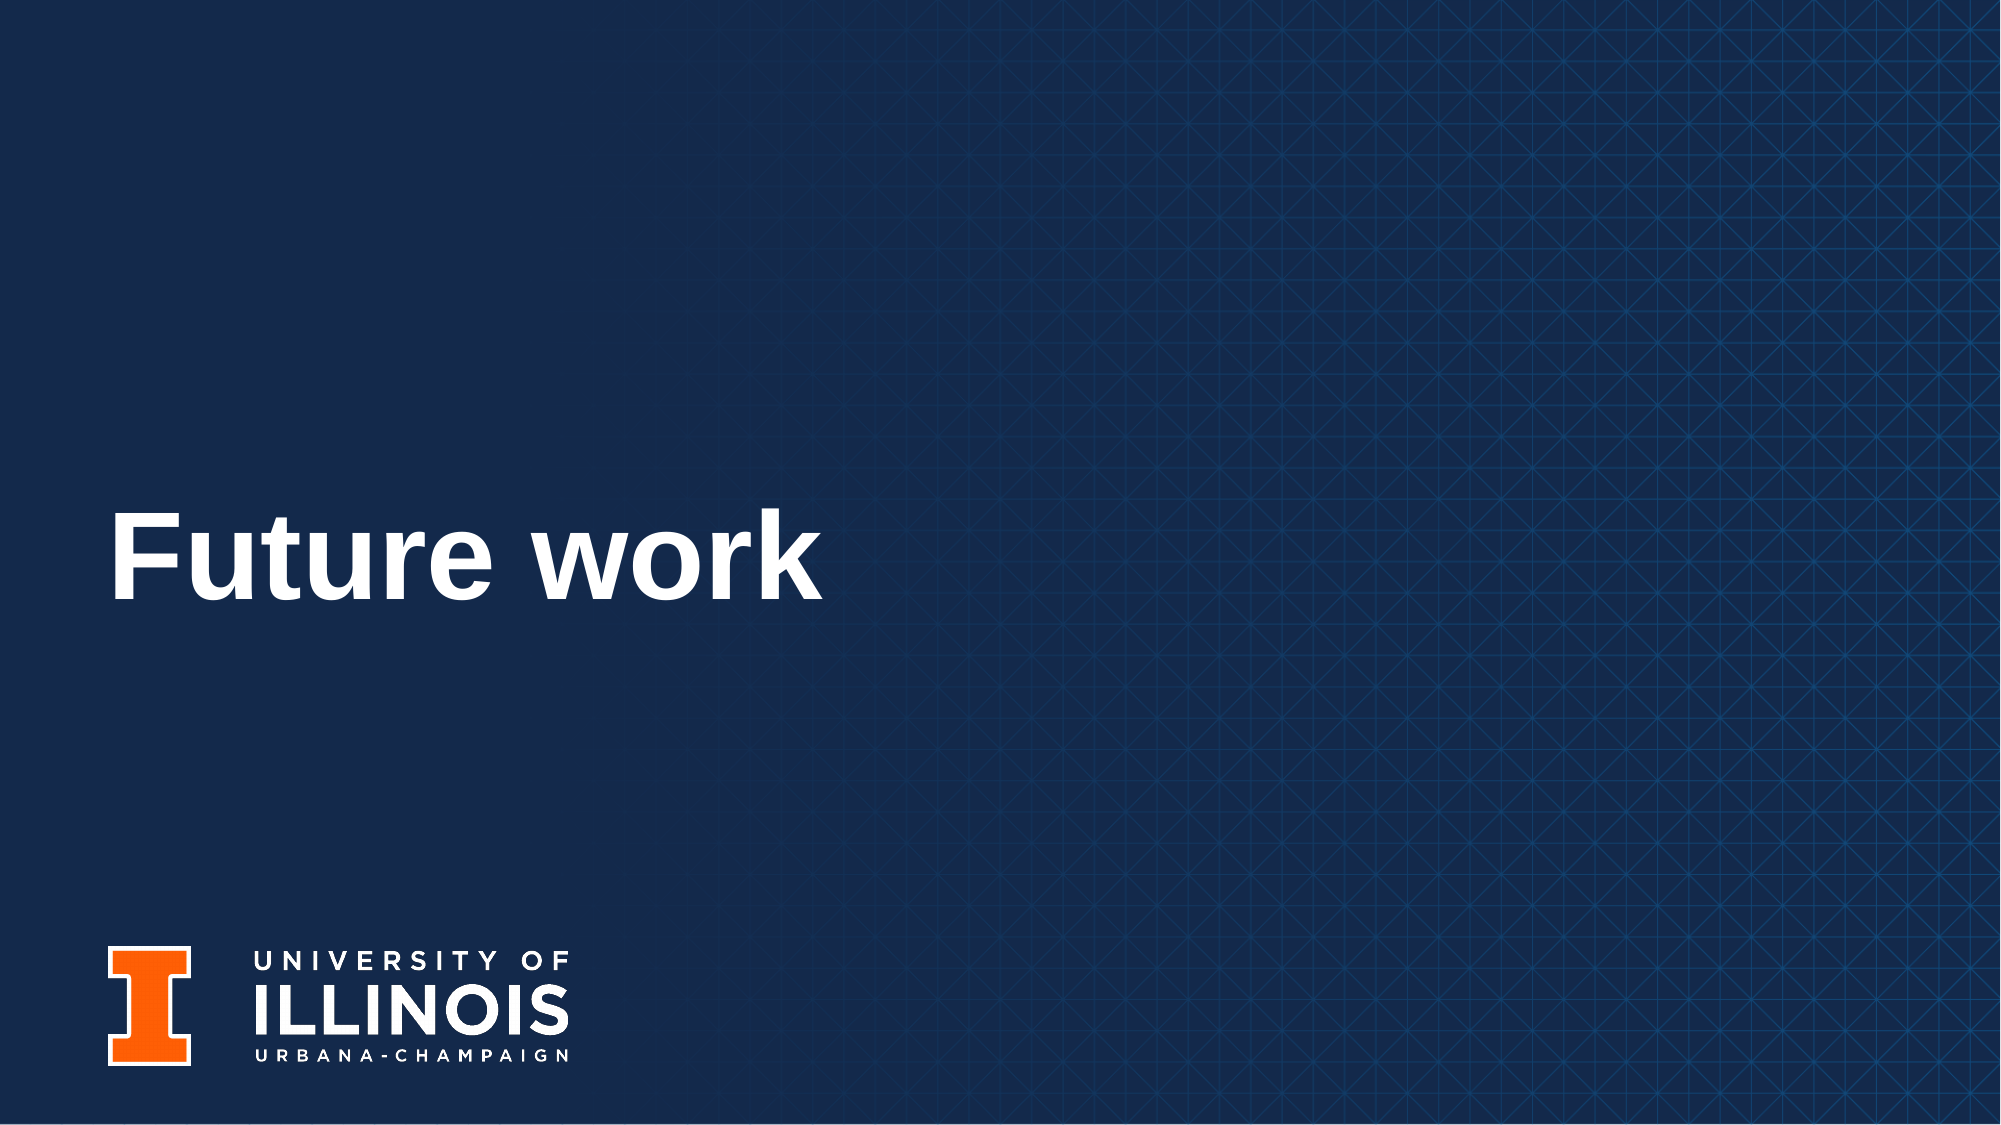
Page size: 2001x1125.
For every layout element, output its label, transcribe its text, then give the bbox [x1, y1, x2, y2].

title Future work [108, 244, 1671, 636]
picture [0, 0, 2001, 1125]
